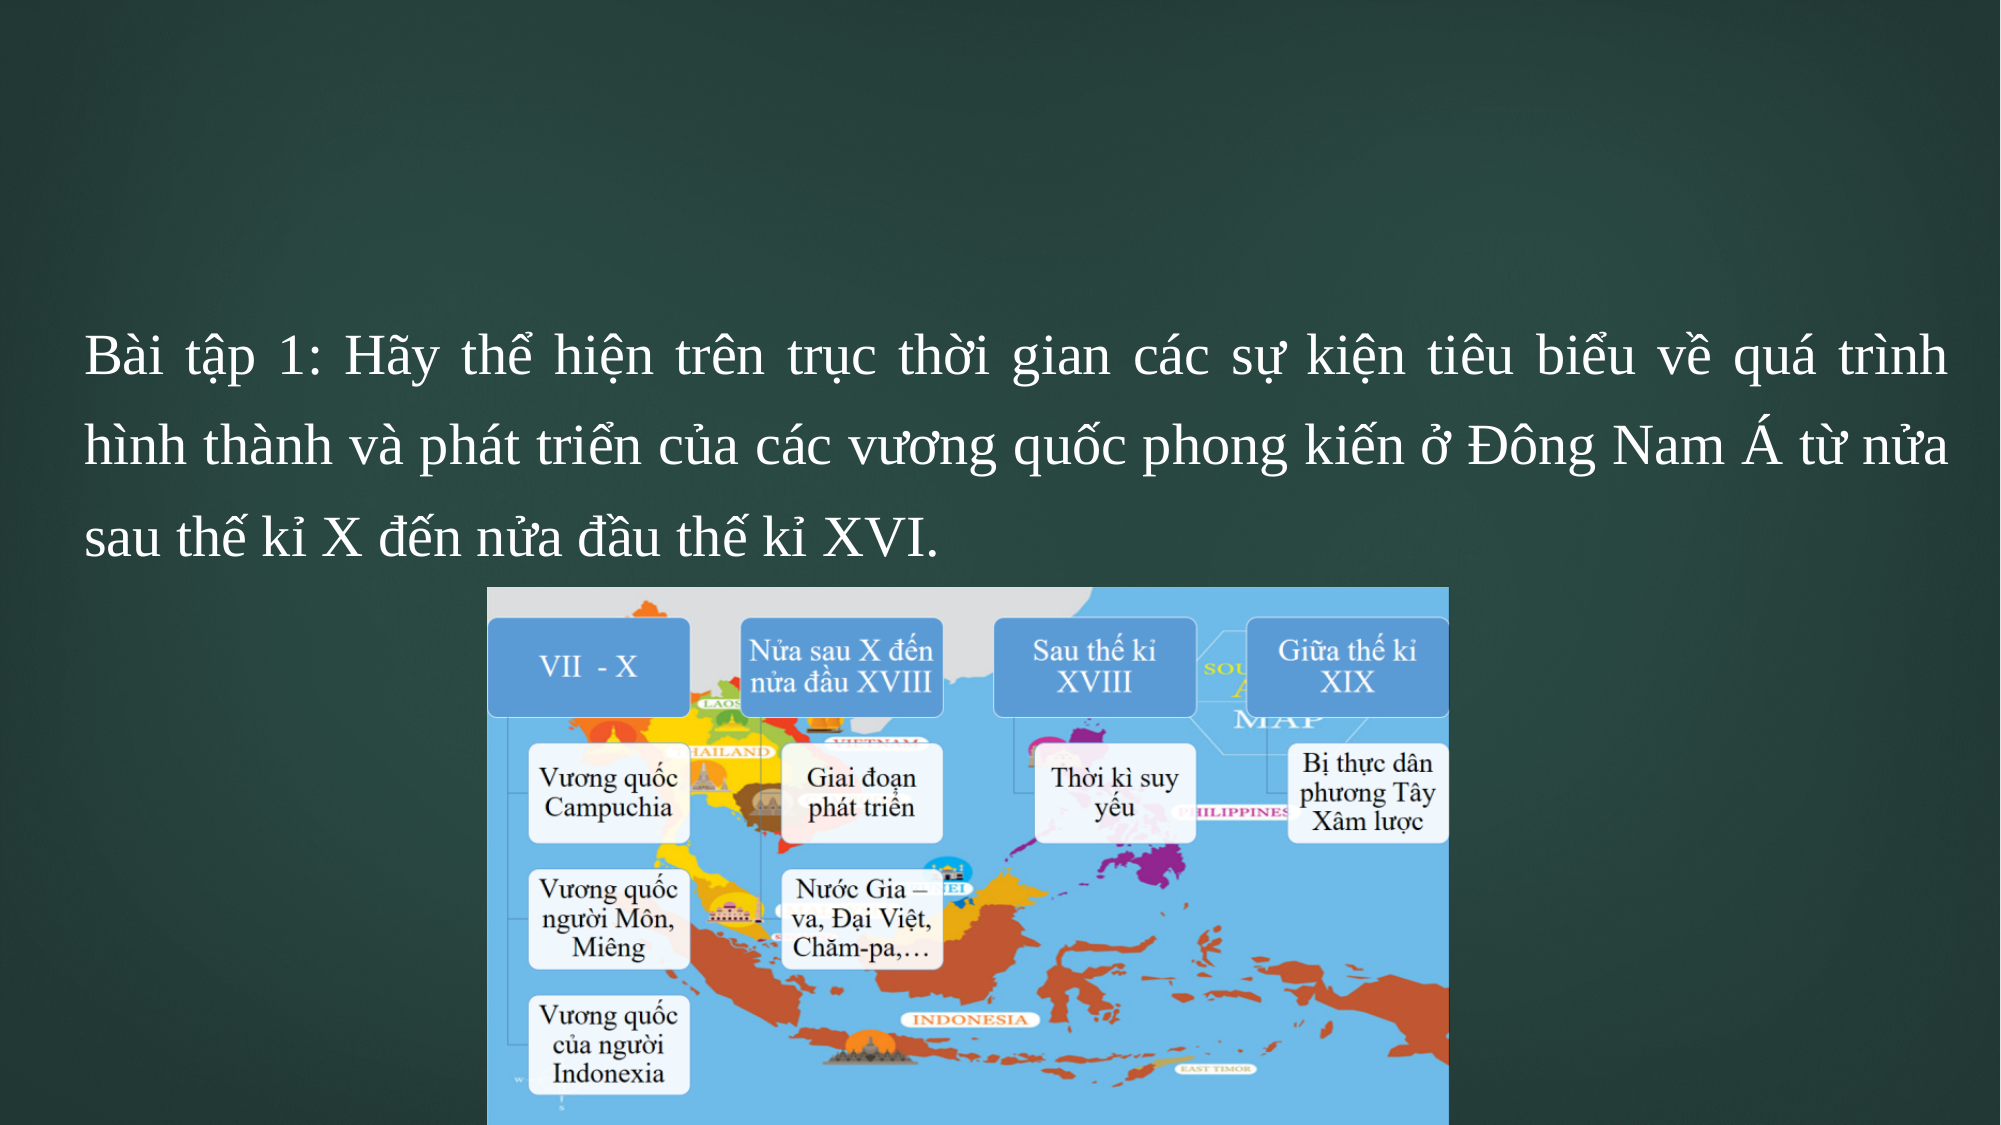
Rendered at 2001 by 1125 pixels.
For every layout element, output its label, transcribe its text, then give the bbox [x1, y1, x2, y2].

picture [0, 0, 2001, 1125]
text_box Bài tập 1: Hãy thể hiện trên trục thời gian các sự kiện tiêu biểu về quá trình hình thành và phát triển của các vương quốc phong kiến ở Đông Nam Á từ nửa sau thế kỉ X đến nửa đầu thế kỉ XVI. [69, 287, 1966, 575]
